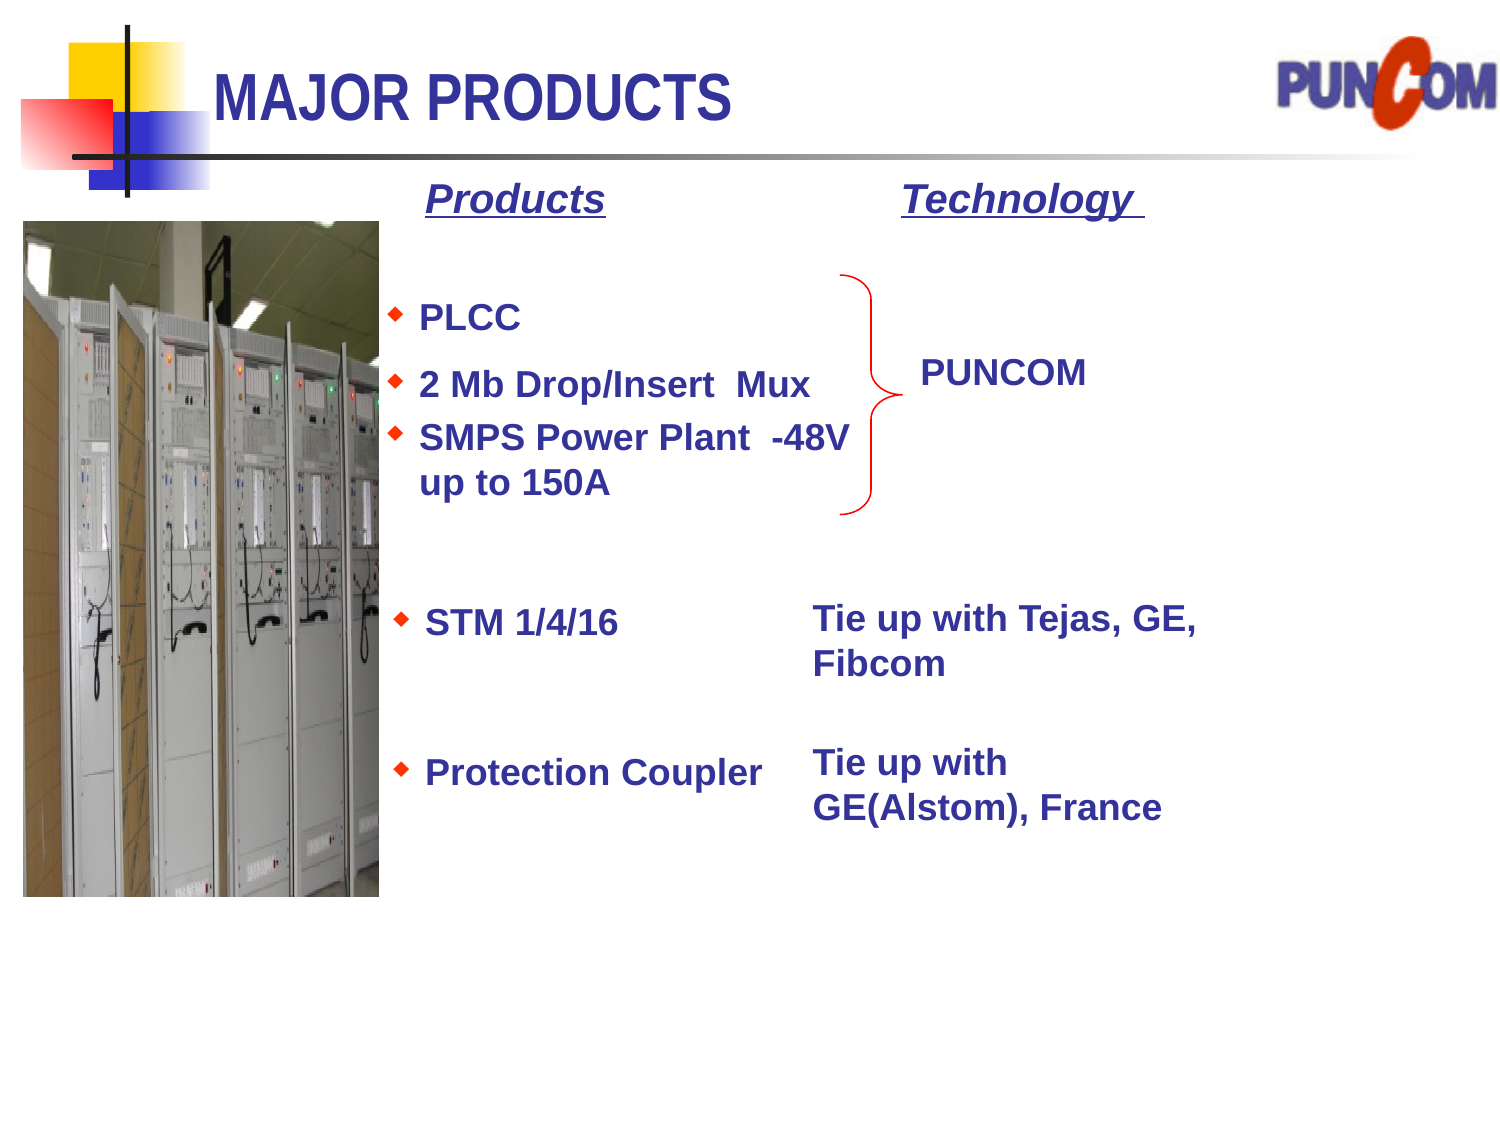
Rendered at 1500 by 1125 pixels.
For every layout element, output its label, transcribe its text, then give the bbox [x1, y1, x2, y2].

text_box 2 Mb Drop/Insert Mux SMPS Power Plant -48V up to 150A [383, 352, 839, 511]
picture [1275, 36, 1500, 135]
picture [23, 220, 379, 897]
text_box [839, 275, 903, 515]
text_box STM 1/4/16 Protection Coupler [383, 568, 792, 869]
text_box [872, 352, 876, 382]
text_box Technology [862, 164, 1184, 230]
text_box PLCC [383, 263, 1051, 346]
text_box MAJOR PRODUCTS [199, 39, 1478, 141]
text_box 2 Mb Drop/Insert Mux SMPS Power Plant -48V up to 150A [858, 408, 876, 511]
text_box Tie up with Tejas, GE, Fibcom Tie up with GE(Alstom), France [797, 586, 1248, 836]
text_box Products [410, 164, 832, 230]
text_box PUNCOM [905, 340, 1138, 401]
